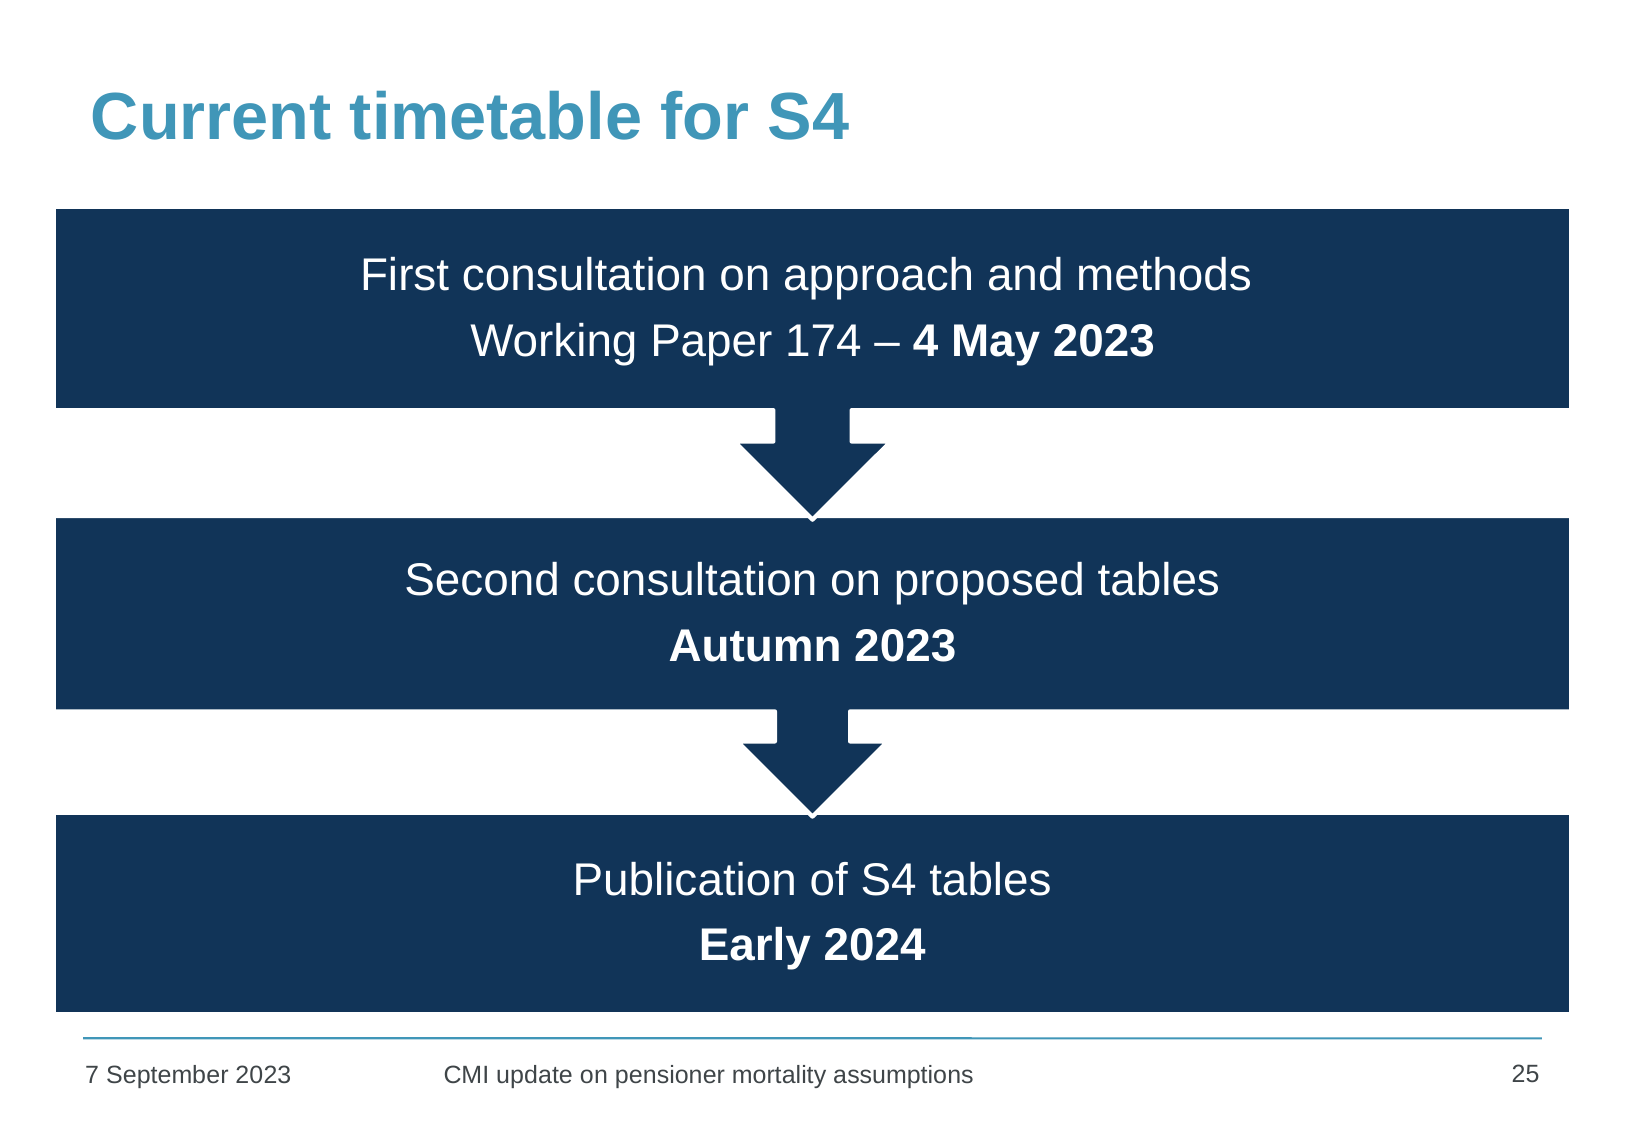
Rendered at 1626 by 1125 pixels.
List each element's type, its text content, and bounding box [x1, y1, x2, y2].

slide_number 25 [1439, 1050, 1555, 1106]
footer CMI update on pensioner mortality assumptions [428, 1051, 1197, 1106]
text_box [53, 206, 1572, 1015]
text_box Current timetable for S4 [75, 19, 1550, 204]
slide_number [70, 1051, 428, 1106]
